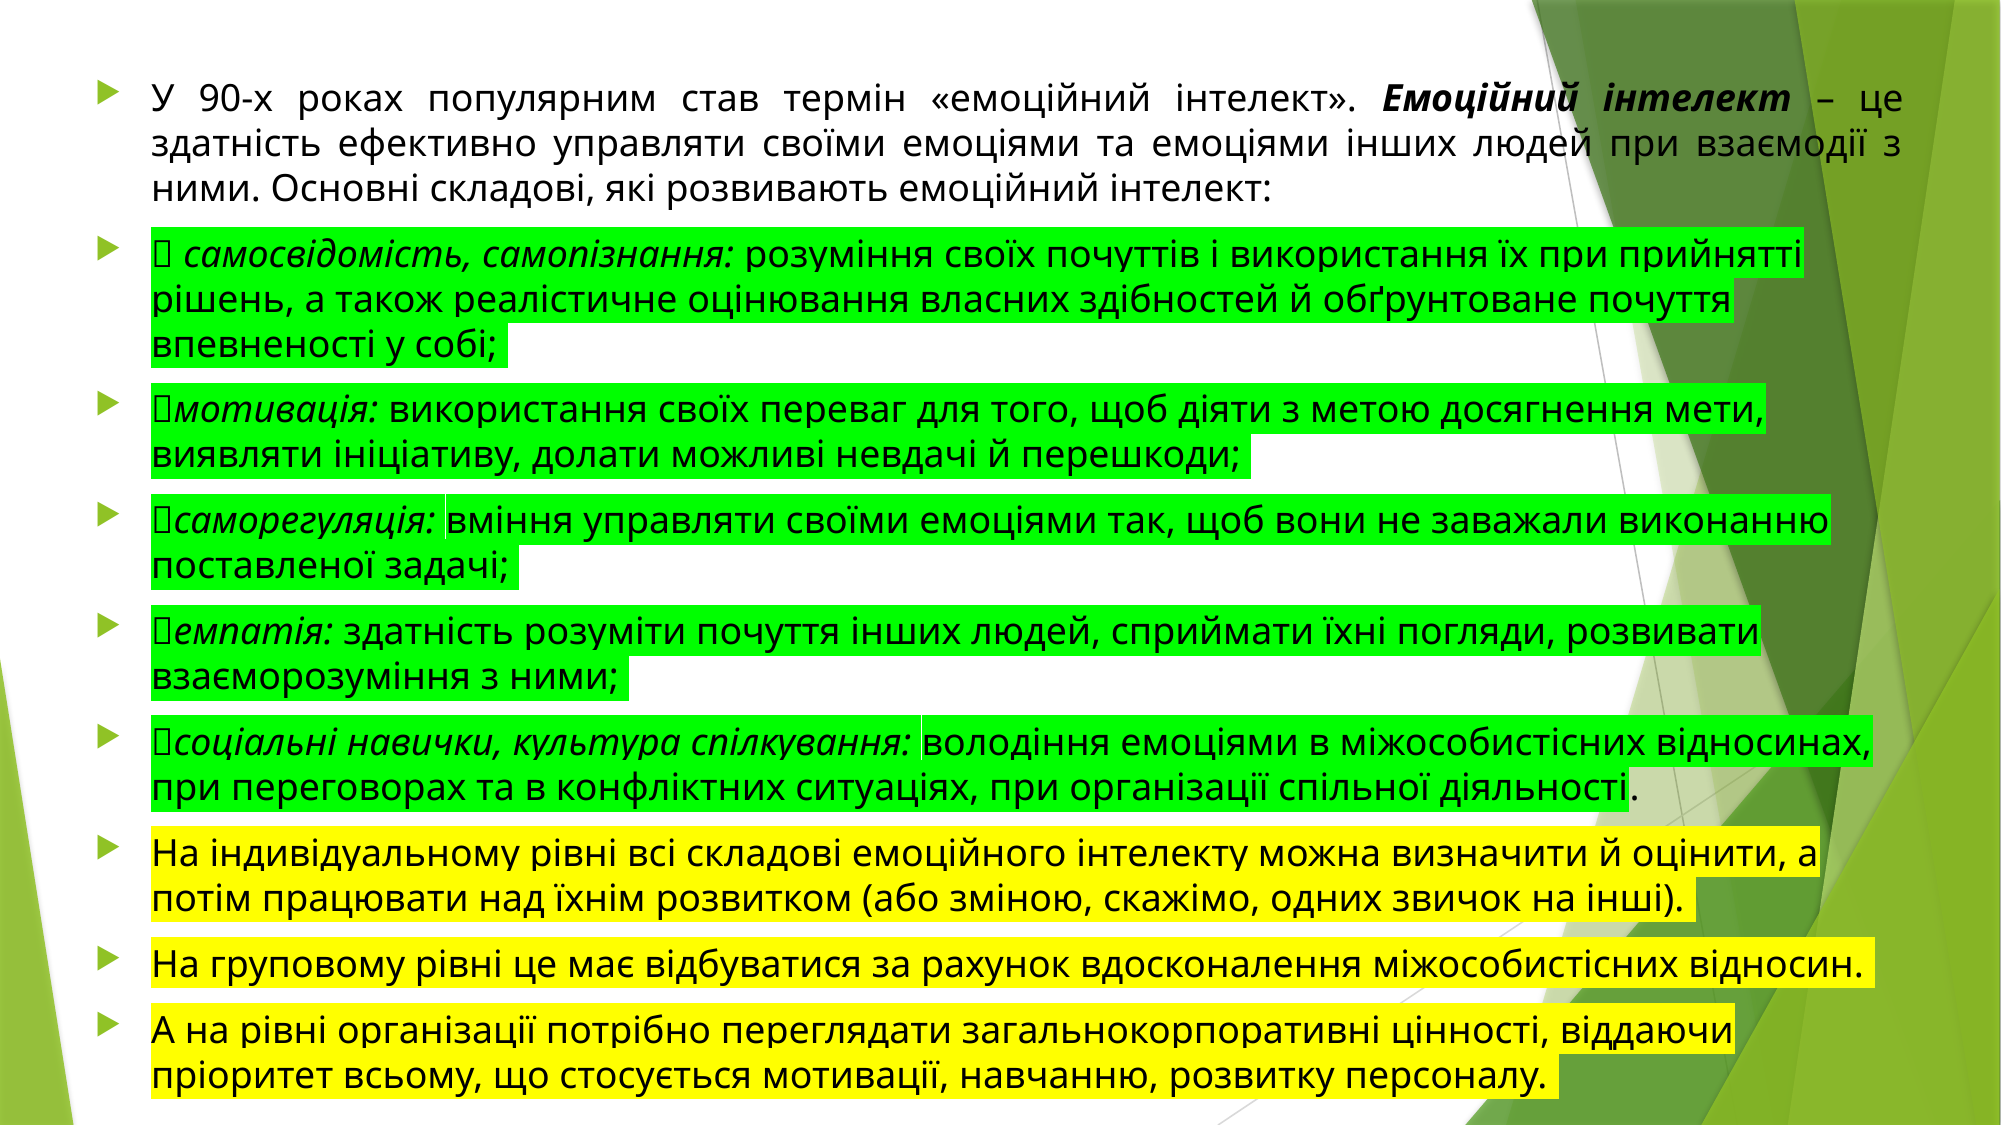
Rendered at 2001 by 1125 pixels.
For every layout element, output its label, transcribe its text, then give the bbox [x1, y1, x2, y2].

list У 90-х роках популярним став термін «емоційний інтелект». Емоційний інтелект – це здатність ефективно управляти своїми емоціями та емоціями інших людей при взаємодії з ними. Основні складові, які розвивають емоційний інтелект:  самосвідомість, самопізнання: розуміння своїх почуттів і використання їх при прийнятті рішень, а також реалістичне оцінювання власних здібностей й обґрунтоване почуття впевненості у собі; мотивація: використання своїх переваг для того, щоб діяти з метою досягнення мети, виявляти ініціативу, долати можливі невдачі й перешкоди; саморегуляція: вміння управляти своїми емоціями так, щоб вони не заважали виконанню поставленої задачі; емпатія: здатність розуміти почуття інших людей, сприймати їхні погляди, розвивати взаєморозуміння з ними; соціальні навички, культура спілкування: володіння емоціями в міжособистісних відносинах, при переговорах та в конфліктних ситуаціях, при організації спільної діяльності. На індивідуальному рівні всі складові емоційного інтелекту можна визначити й оцінити, а потім працювати над їхнім розвитком (або зміною, скажімо, одних звичок на інші). На груповому рівні це має відбуватися за рахунок вдосконалення міжособистісних відносин. А на рівні організації потрібно переглядати загальнокорпоративні цінності, віддаючи пріоритет всьому, що стосується мотивації, навчанню, розвитку персоналу. [79, 66, 1919, 1111]
